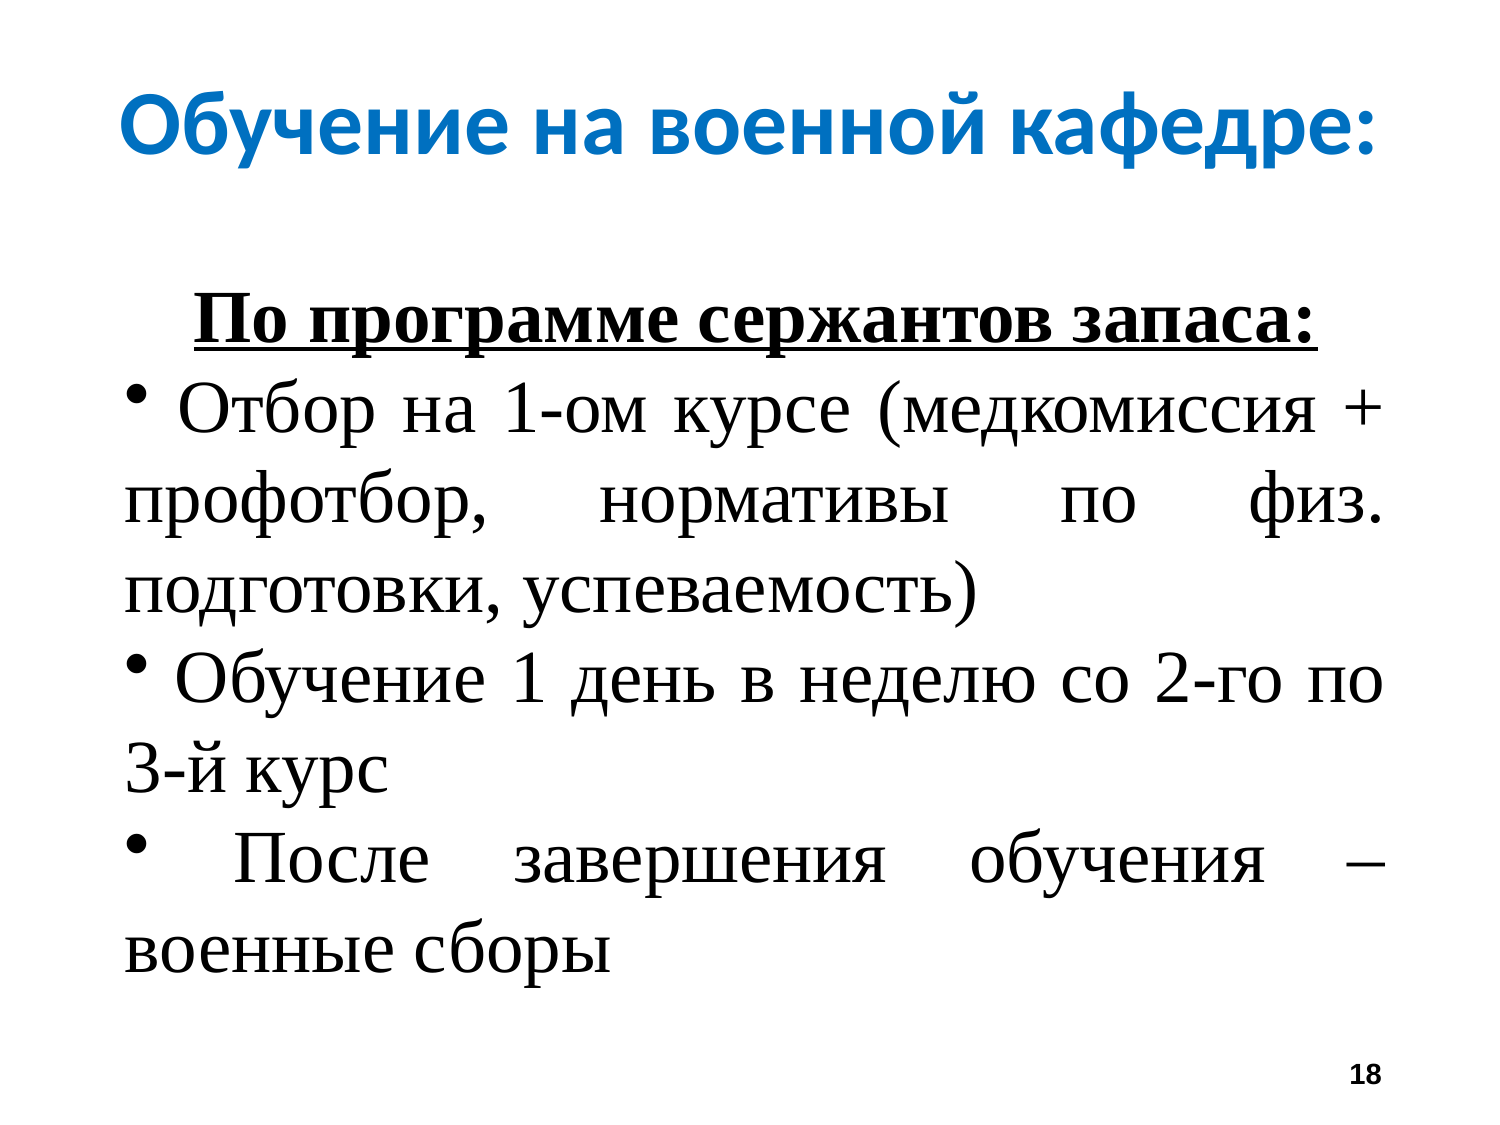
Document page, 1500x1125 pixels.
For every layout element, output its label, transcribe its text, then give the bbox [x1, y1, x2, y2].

slide_number 18 [1059, 1042, 1397, 1103]
text_box По программе сержантов запаса: Отбор на 1-ом курсе (медкомиссия + профотбор, нормативы по физ. подготовки, успеваемость) Обучение 1 день в неделю со 2-го по 3-й курс После завершения обучения – военные сборы [109, 260, 1402, 996]
text_box Обучение на военной кафедре: [104, 55, 1396, 181]
